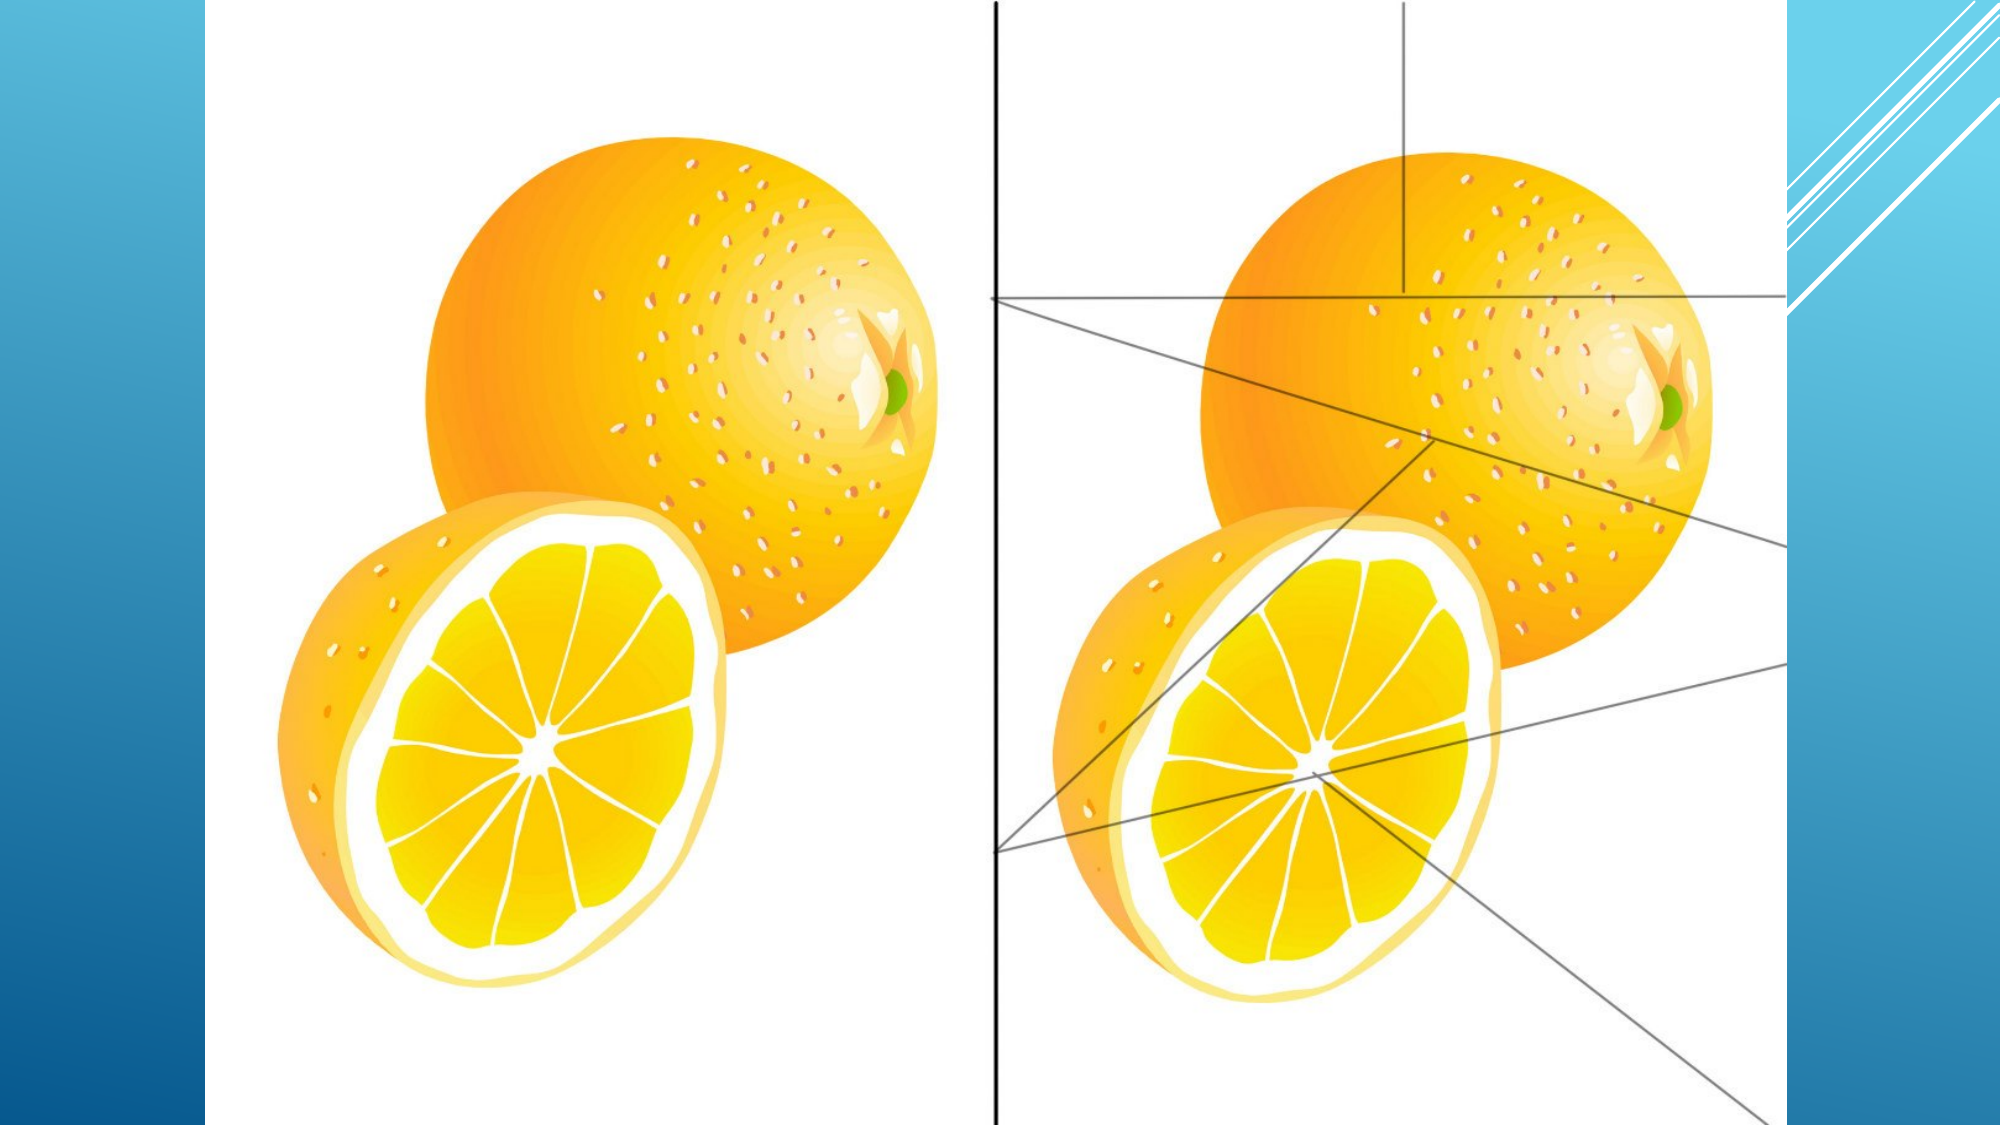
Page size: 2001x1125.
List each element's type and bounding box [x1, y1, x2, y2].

picture [205, 0, 1787, 1125]
